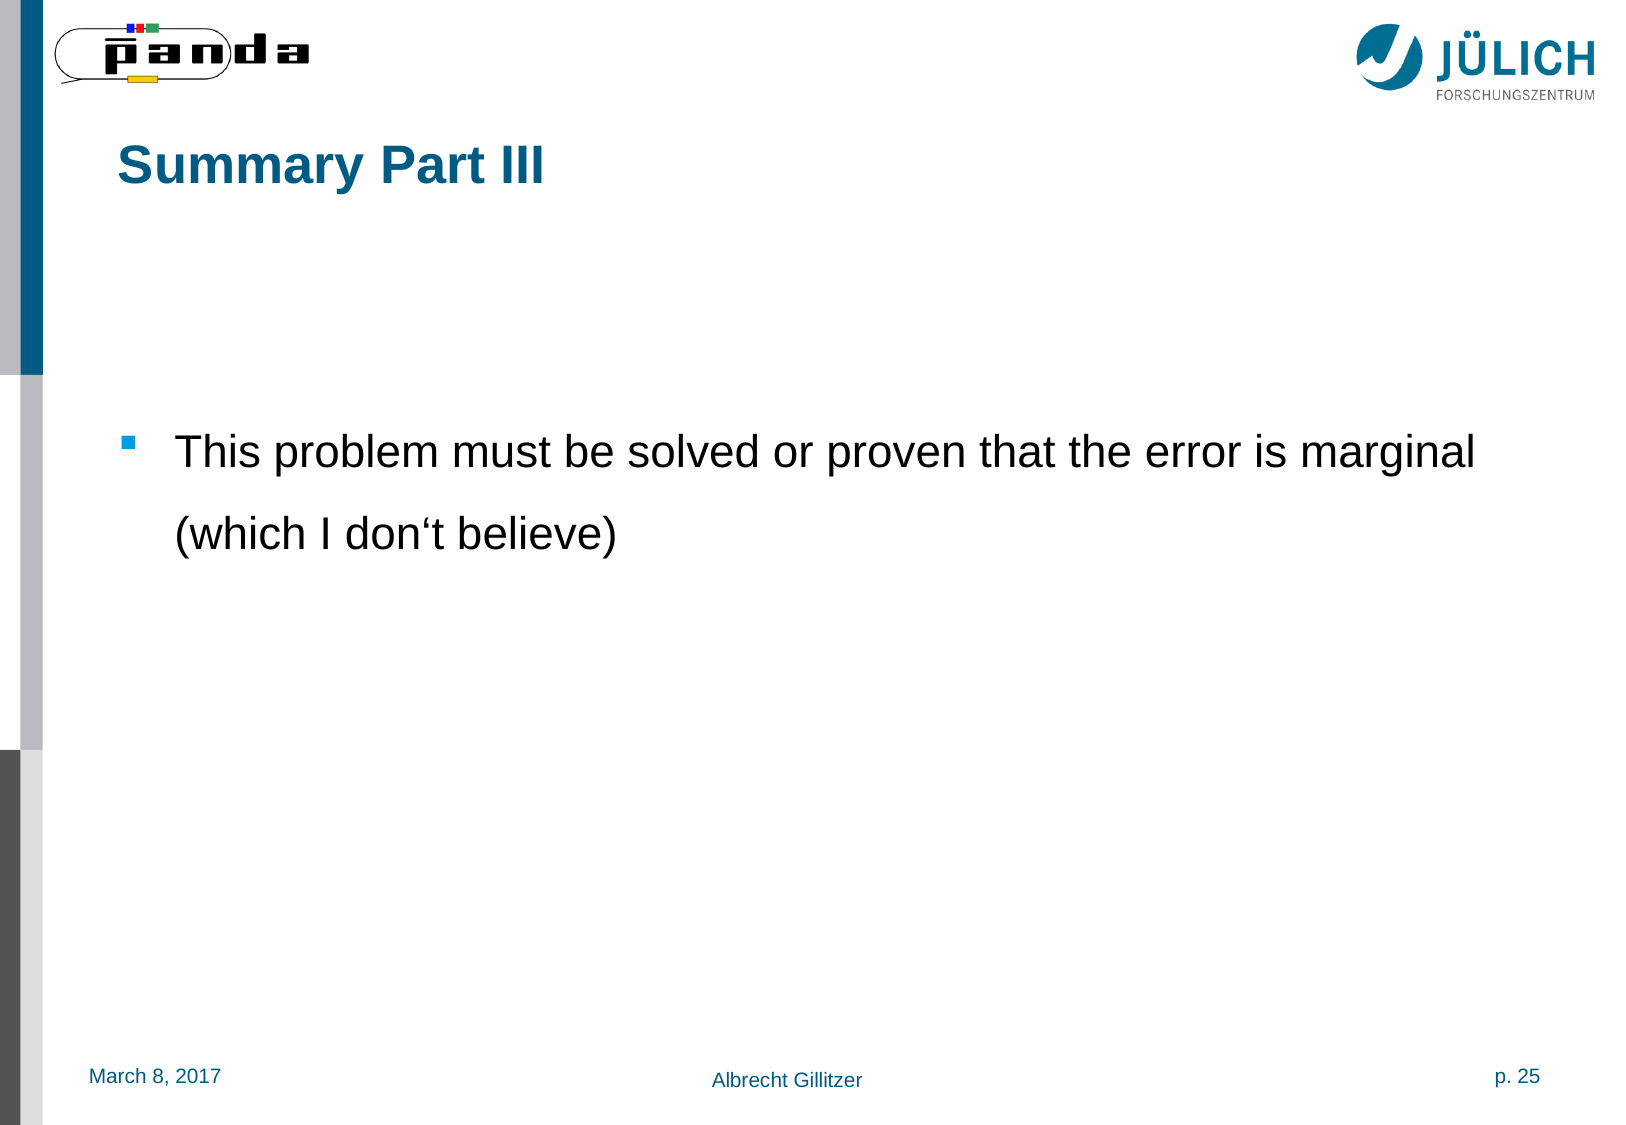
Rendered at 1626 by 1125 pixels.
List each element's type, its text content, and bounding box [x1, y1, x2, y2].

picture [54, 23, 309, 84]
list This problem must be solved or proven that the error is marginal (which I don‘t believe) [117, 393, 1500, 1032]
picture [1355, 22, 1594, 100]
title Summary Part III [117, 128, 1500, 195]
